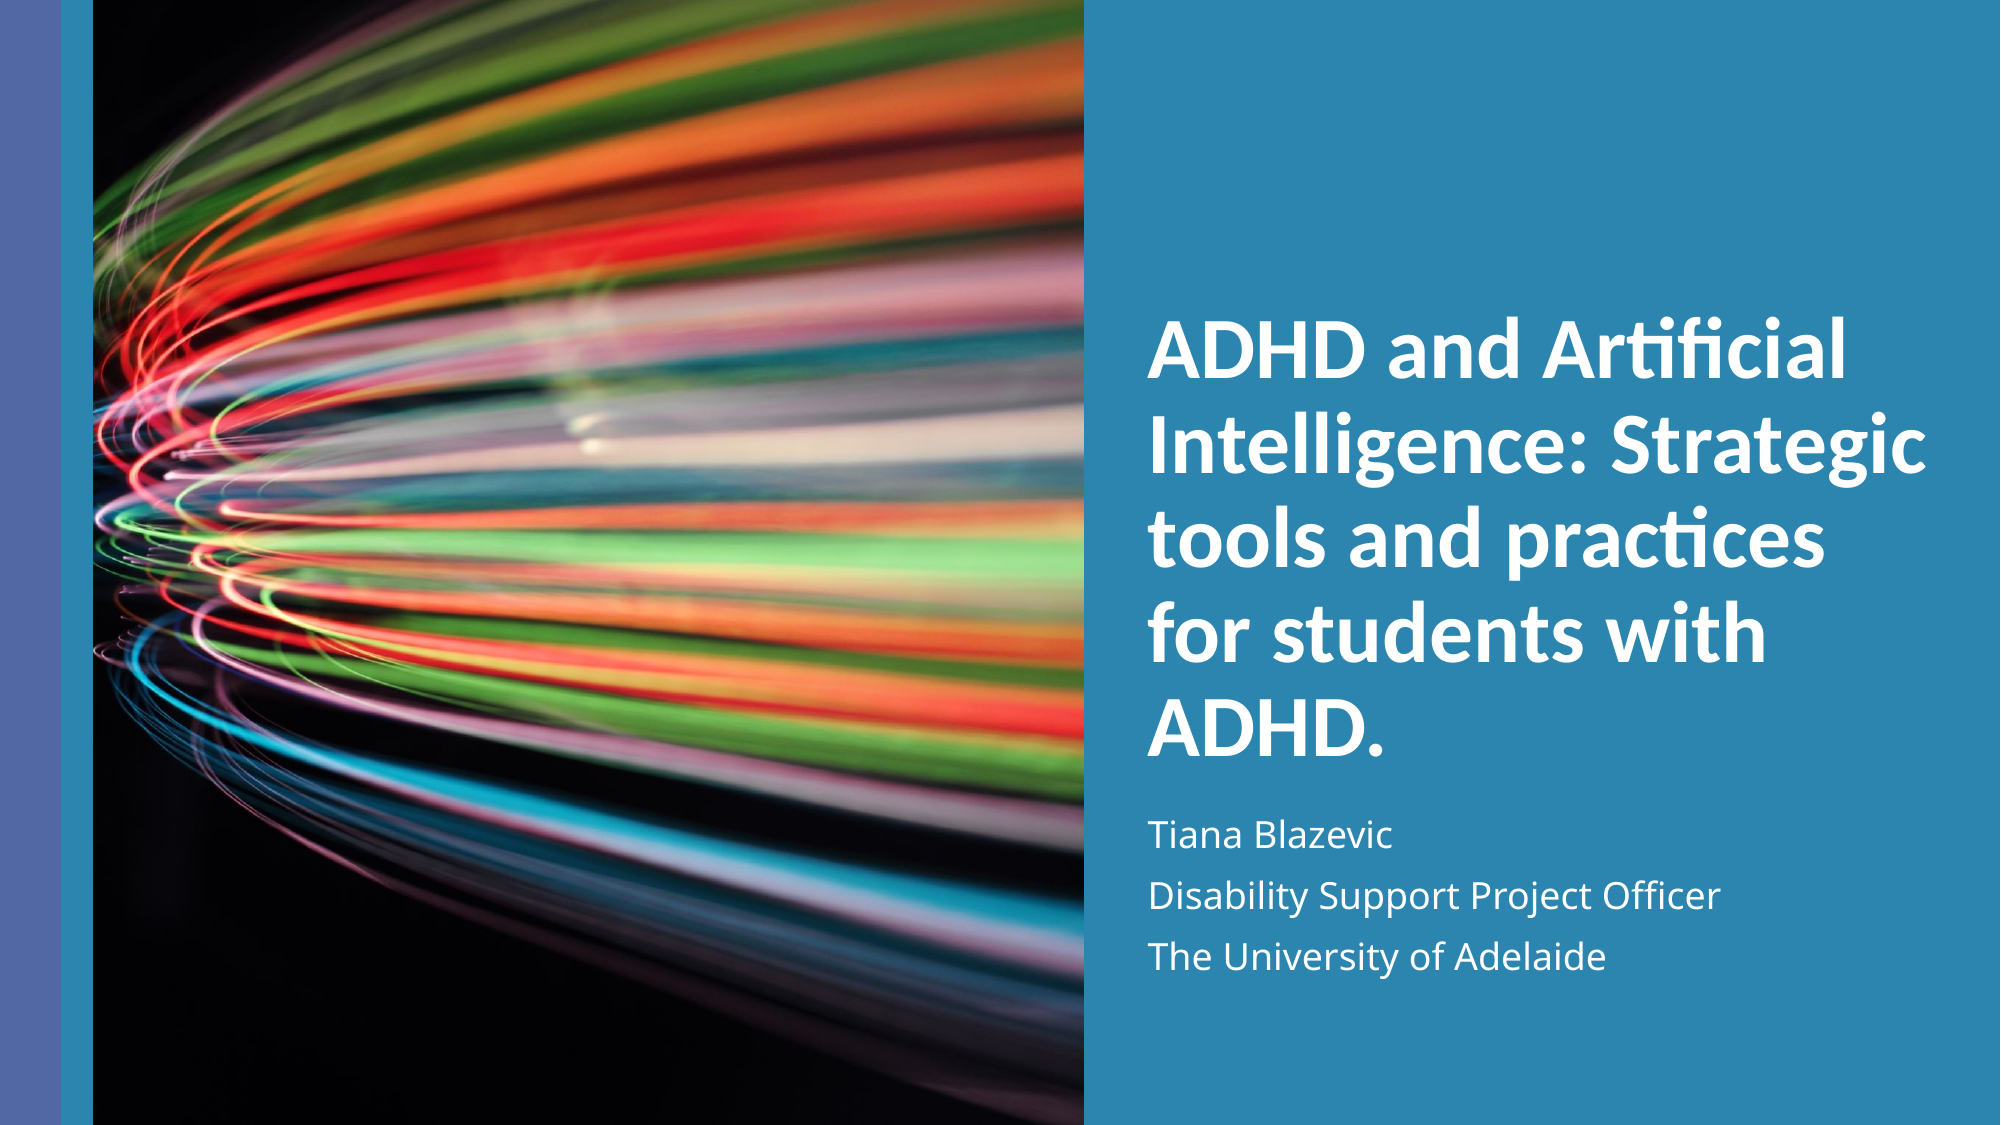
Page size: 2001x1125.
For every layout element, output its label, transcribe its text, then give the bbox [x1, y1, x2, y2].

title ADHD and Artificial Intelligence: Strategic tools and practices for students with ADHD. [1132, 248, 1951, 784]
picture [93, 0, 1084, 1125]
subtitle Tiana Blazevic Disability Support Project Officer The University of Adelaide [1132, 808, 1951, 969]
